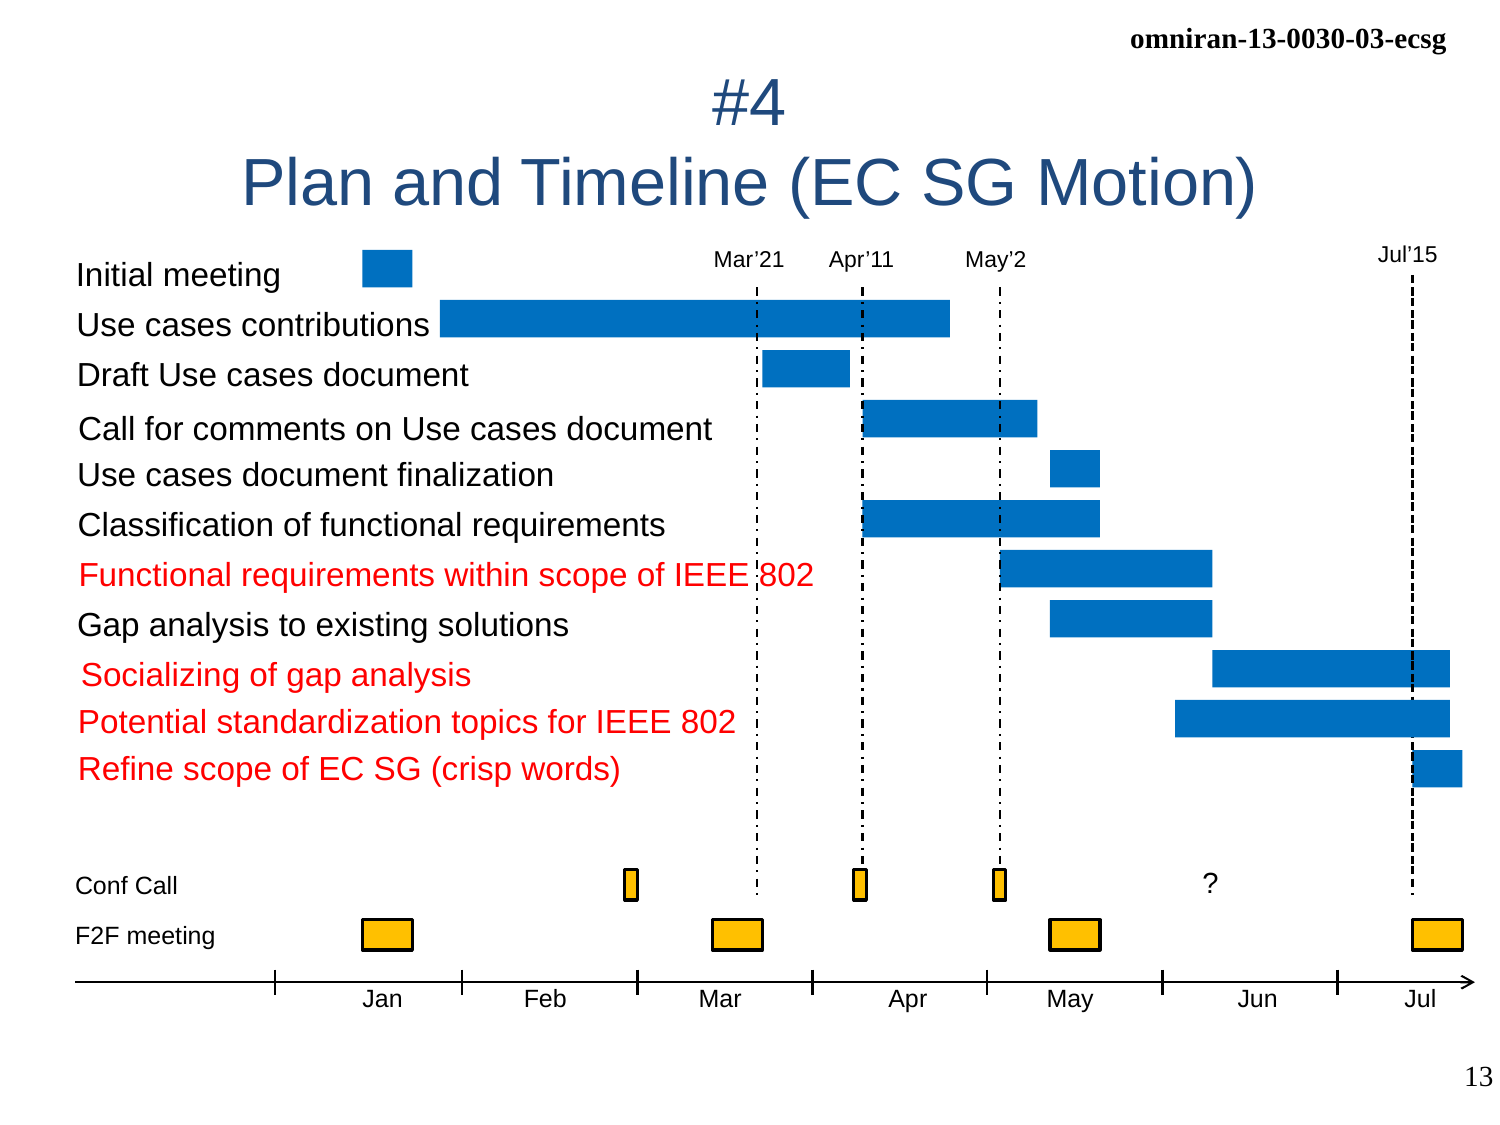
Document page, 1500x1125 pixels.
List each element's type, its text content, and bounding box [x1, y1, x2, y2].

text_box [866, 399, 995, 438]
text_box Jun [1237, 990, 1278, 1013]
text_box [762, 299, 858, 338]
text_box [362, 919, 413, 950]
text_box Classification of functional requirements [77, 503, 668, 544]
text_box Socializing of gap analysis [80, 653, 473, 694]
text_box [1004, 549, 1213, 588]
text_box [1049, 600, 1213, 638]
text_box [1412, 919, 1463, 950]
text_box Gap analysis to existing solutions [77, 603, 571, 644]
text_box [866, 500, 995, 538]
text_box [624, 869, 638, 900]
text_box [1417, 650, 1450, 688]
text_box [1050, 450, 1100, 488]
text_box Feb [523, 990, 567, 1013]
text_box Mar’21 [698, 237, 800, 280]
text_box Initial meeting [75, 253, 282, 294]
text_box Call for comments on Use cases document [78, 407, 714, 448]
text_box ? [1187, 856, 1234, 907]
text_box Conf Call [75, 869, 179, 900]
text_box Potential standardization topics for IEEE 802 [77, 699, 738, 740]
text_box [1175, 699, 1406, 738]
text_box [1212, 650, 1406, 688]
text_box [1417, 750, 1463, 788]
text_box Apr [888, 990, 928, 1013]
text_box [1004, 399, 1038, 438]
text_box Jan [362, 990, 403, 1013]
text_box [866, 299, 950, 338]
text_box Draft Use cases document [76, 353, 470, 394]
text_box Mar [698, 990, 742, 1013]
text_box Jul [1404, 990, 1437, 1013]
text_box [362, 249, 413, 288]
text_box [712, 919, 763, 950]
title #4 Plan and Timeline (EC SG Motion) [75, 45, 1425, 233]
text_box May [1046, 990, 1094, 1013]
text_box Functional requirements within scope of IEEE 802 [762, 553, 826, 594]
text_box [853, 869, 858, 900]
text_box [1004, 500, 1100, 538]
text_box Jul’15 [1363, 232, 1453, 275]
text_box Use cases contributions [76, 303, 431, 344]
text_box [1417, 699, 1450, 738]
text_box Apr’11 [814, 237, 910, 280]
text_box [439, 299, 753, 338]
text_box May’2 [950, 237, 1042, 280]
text_box [762, 350, 850, 388]
text_box Refine scope of EC SG (crisp words) [77, 747, 623, 788]
text_box Use cases document finalization [77, 453, 556, 494]
text_box Functional requirements within scope of IEEE 802 [78, 553, 753, 594]
text_box [1050, 919, 1100, 950]
text_box F2F meeting [75, 919, 217, 950]
